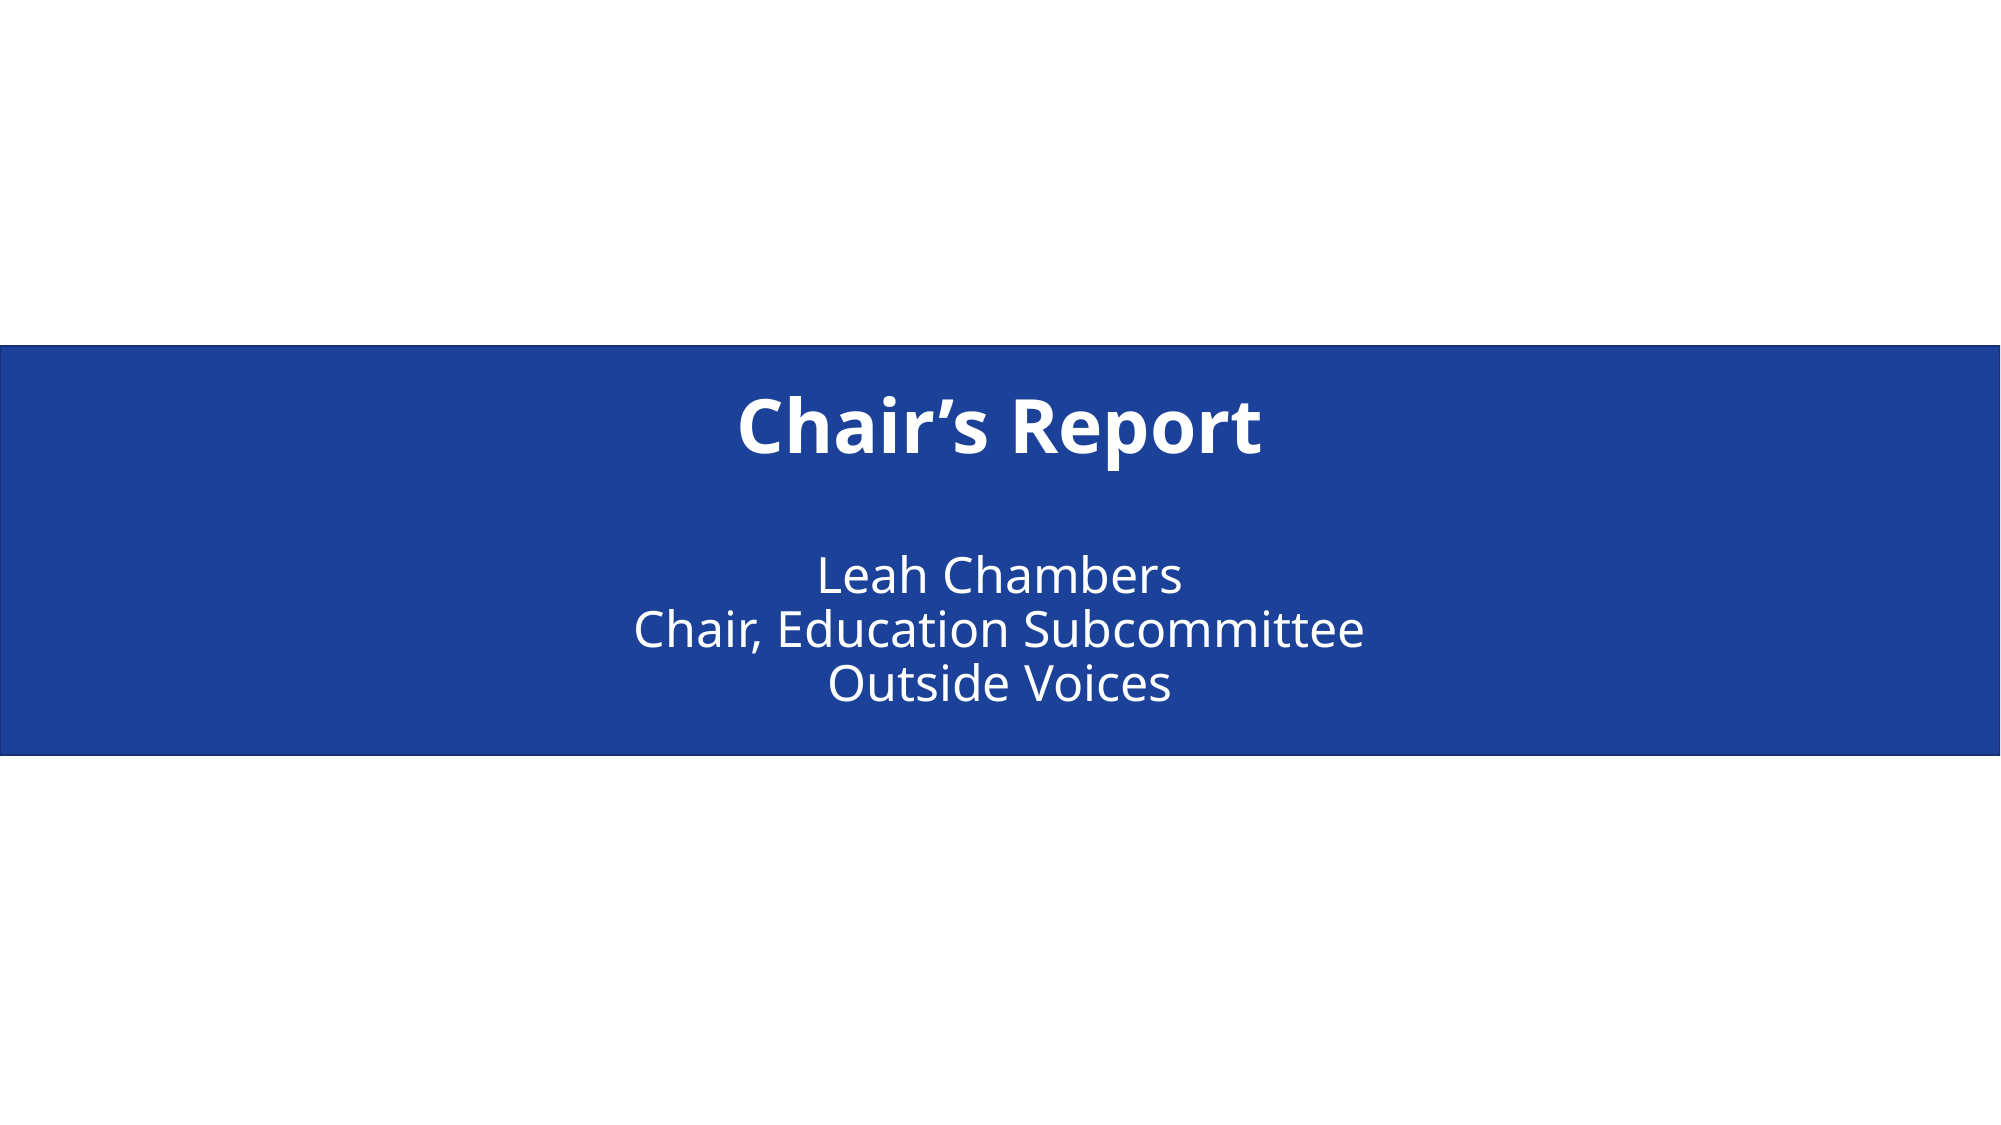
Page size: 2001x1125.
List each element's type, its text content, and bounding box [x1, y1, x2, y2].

title Chair’s Report Leah Chambers Chair, Education Subcommittee Outside Voices [0, 493, 2000, 607]
